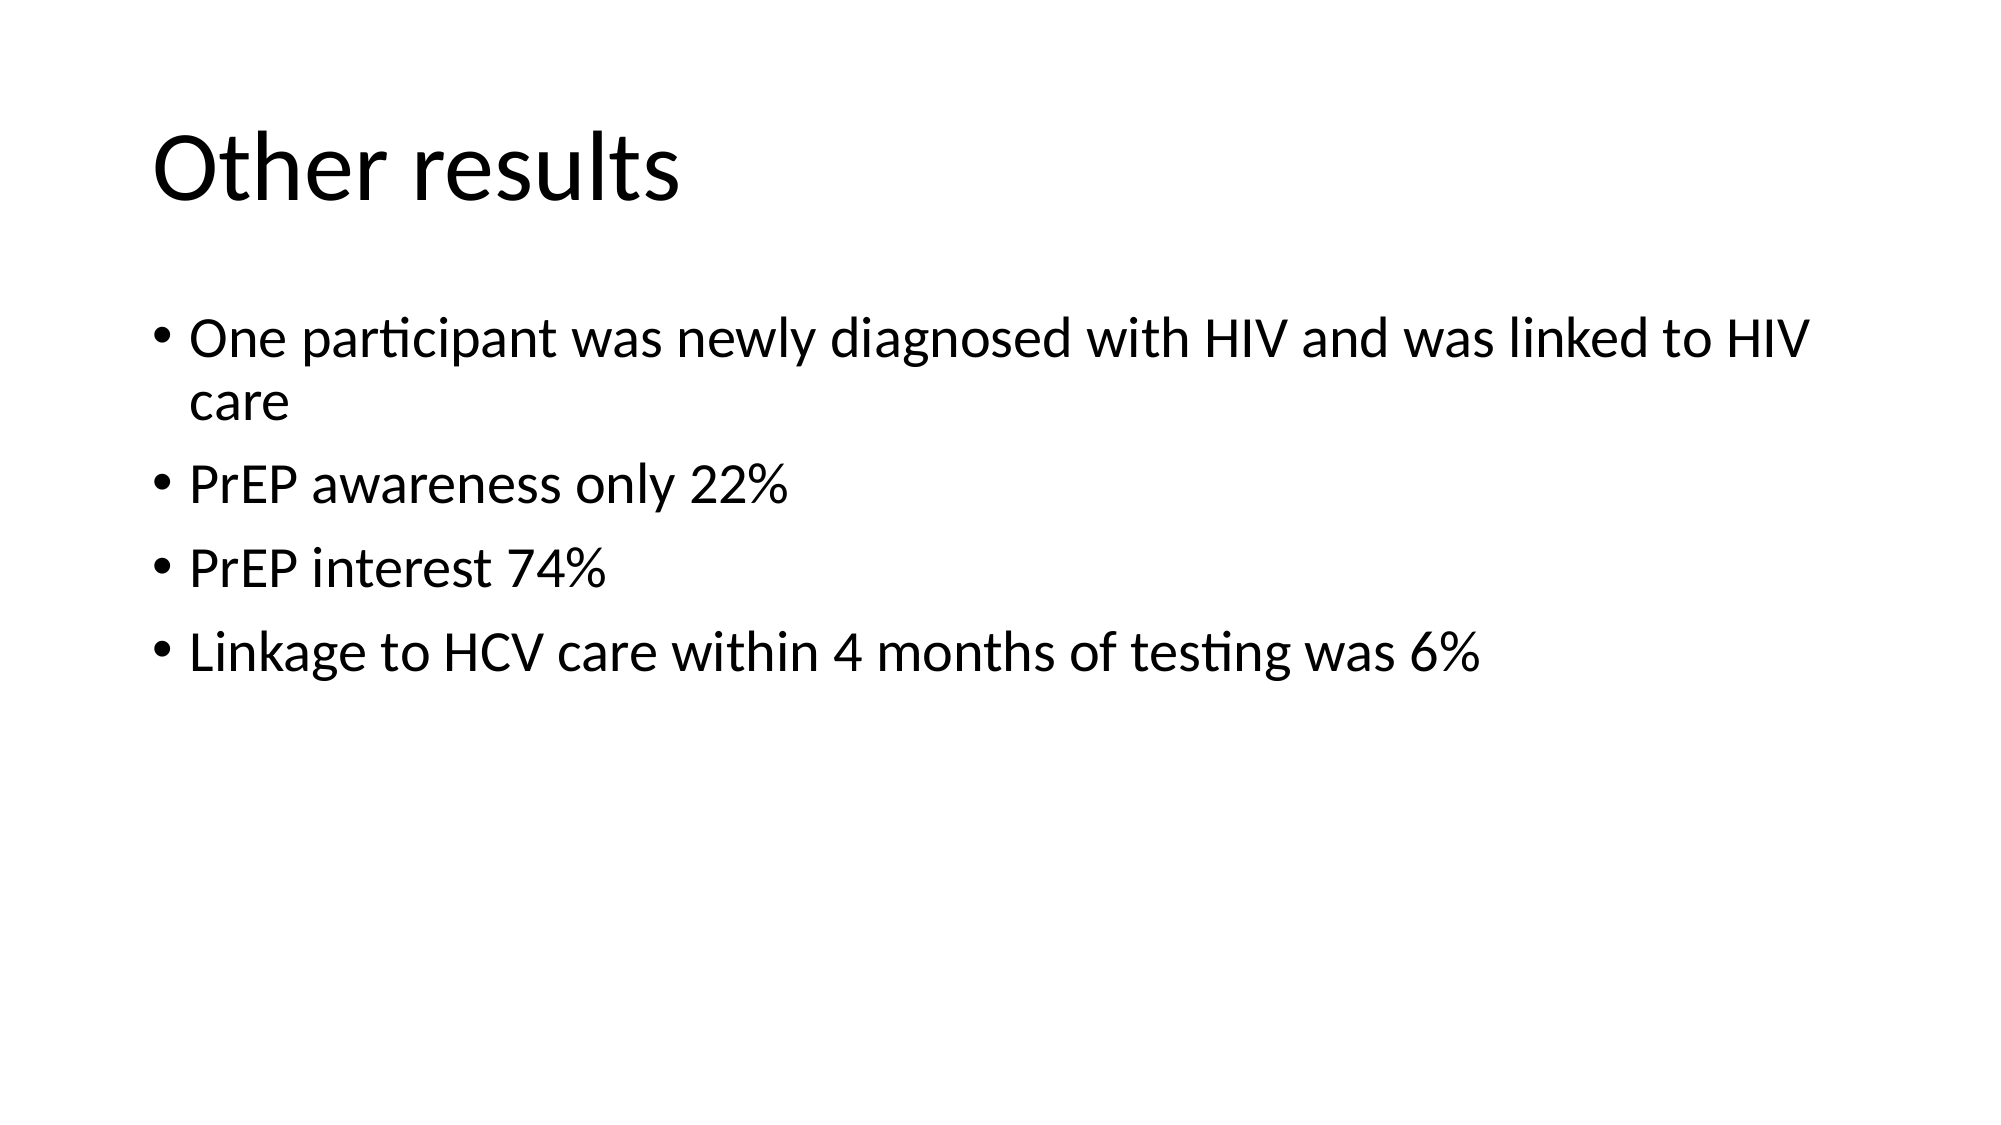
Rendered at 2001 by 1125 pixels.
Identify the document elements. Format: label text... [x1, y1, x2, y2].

title Other results [137, 59, 1863, 278]
list One participant was newly diagnosed with HIV and was linked to HIV care PrEP awareness only 22% PrEP interest 74% Linkage to HCV care within 4 months of testing was 6% [137, 299, 1863, 1014]
